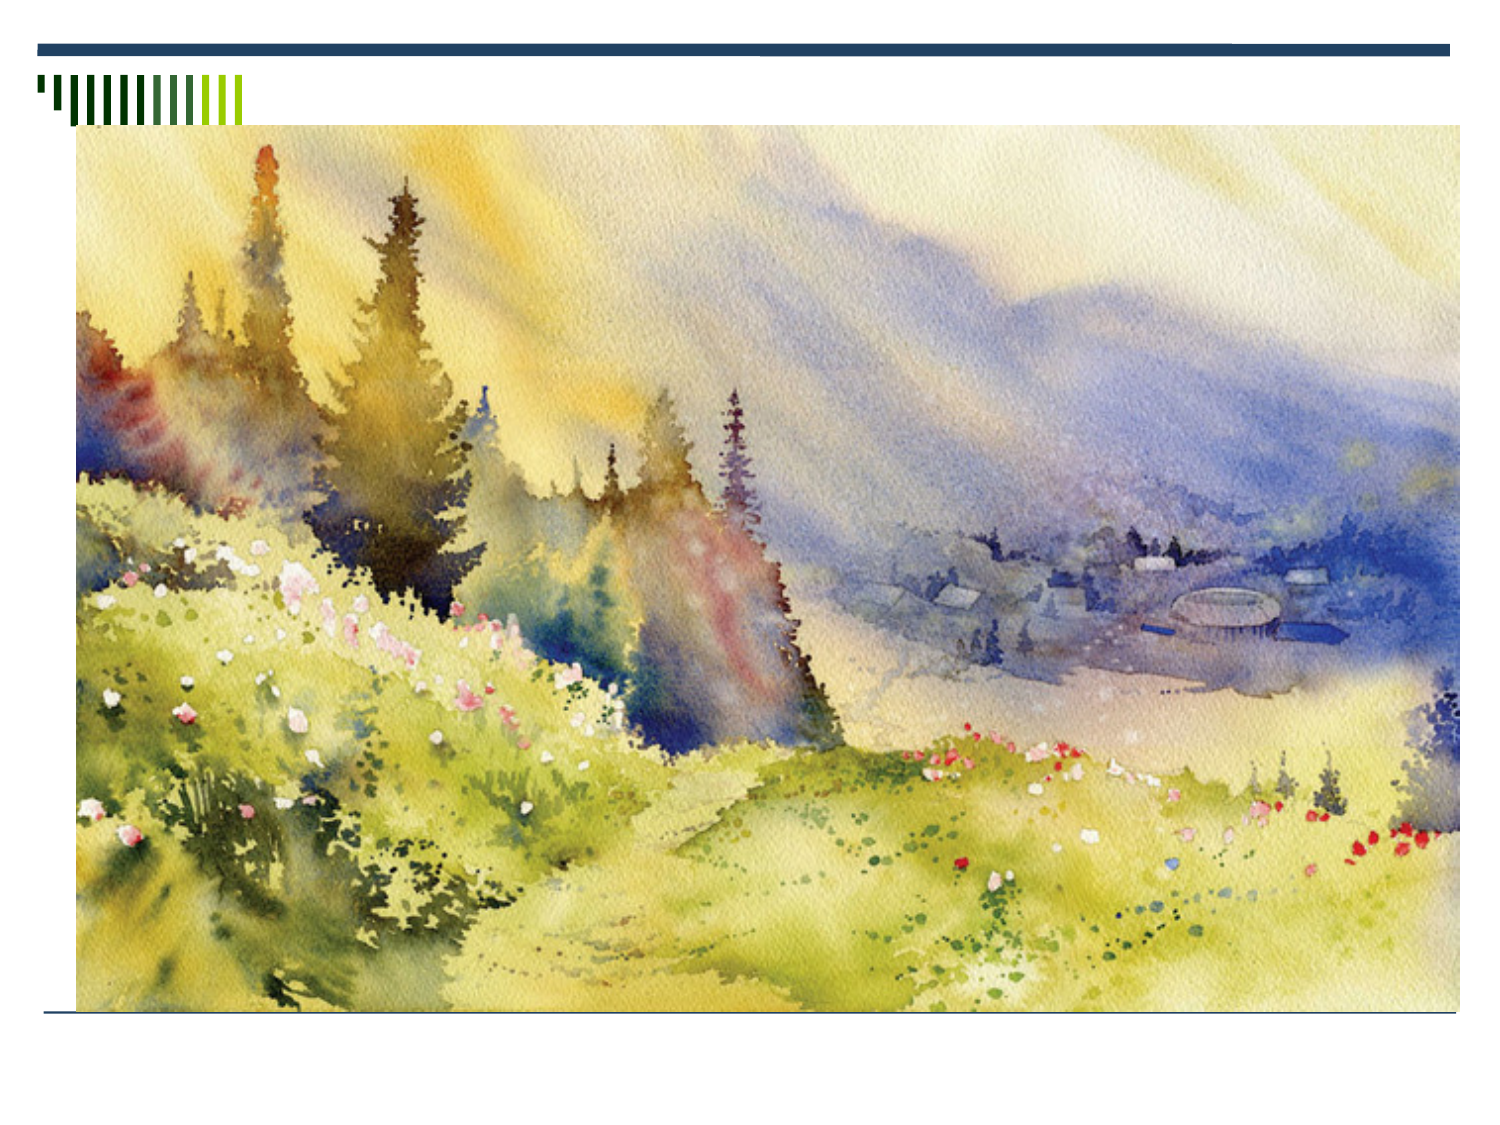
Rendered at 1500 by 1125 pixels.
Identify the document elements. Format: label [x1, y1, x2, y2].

list [76, 125, 1460, 1012]
